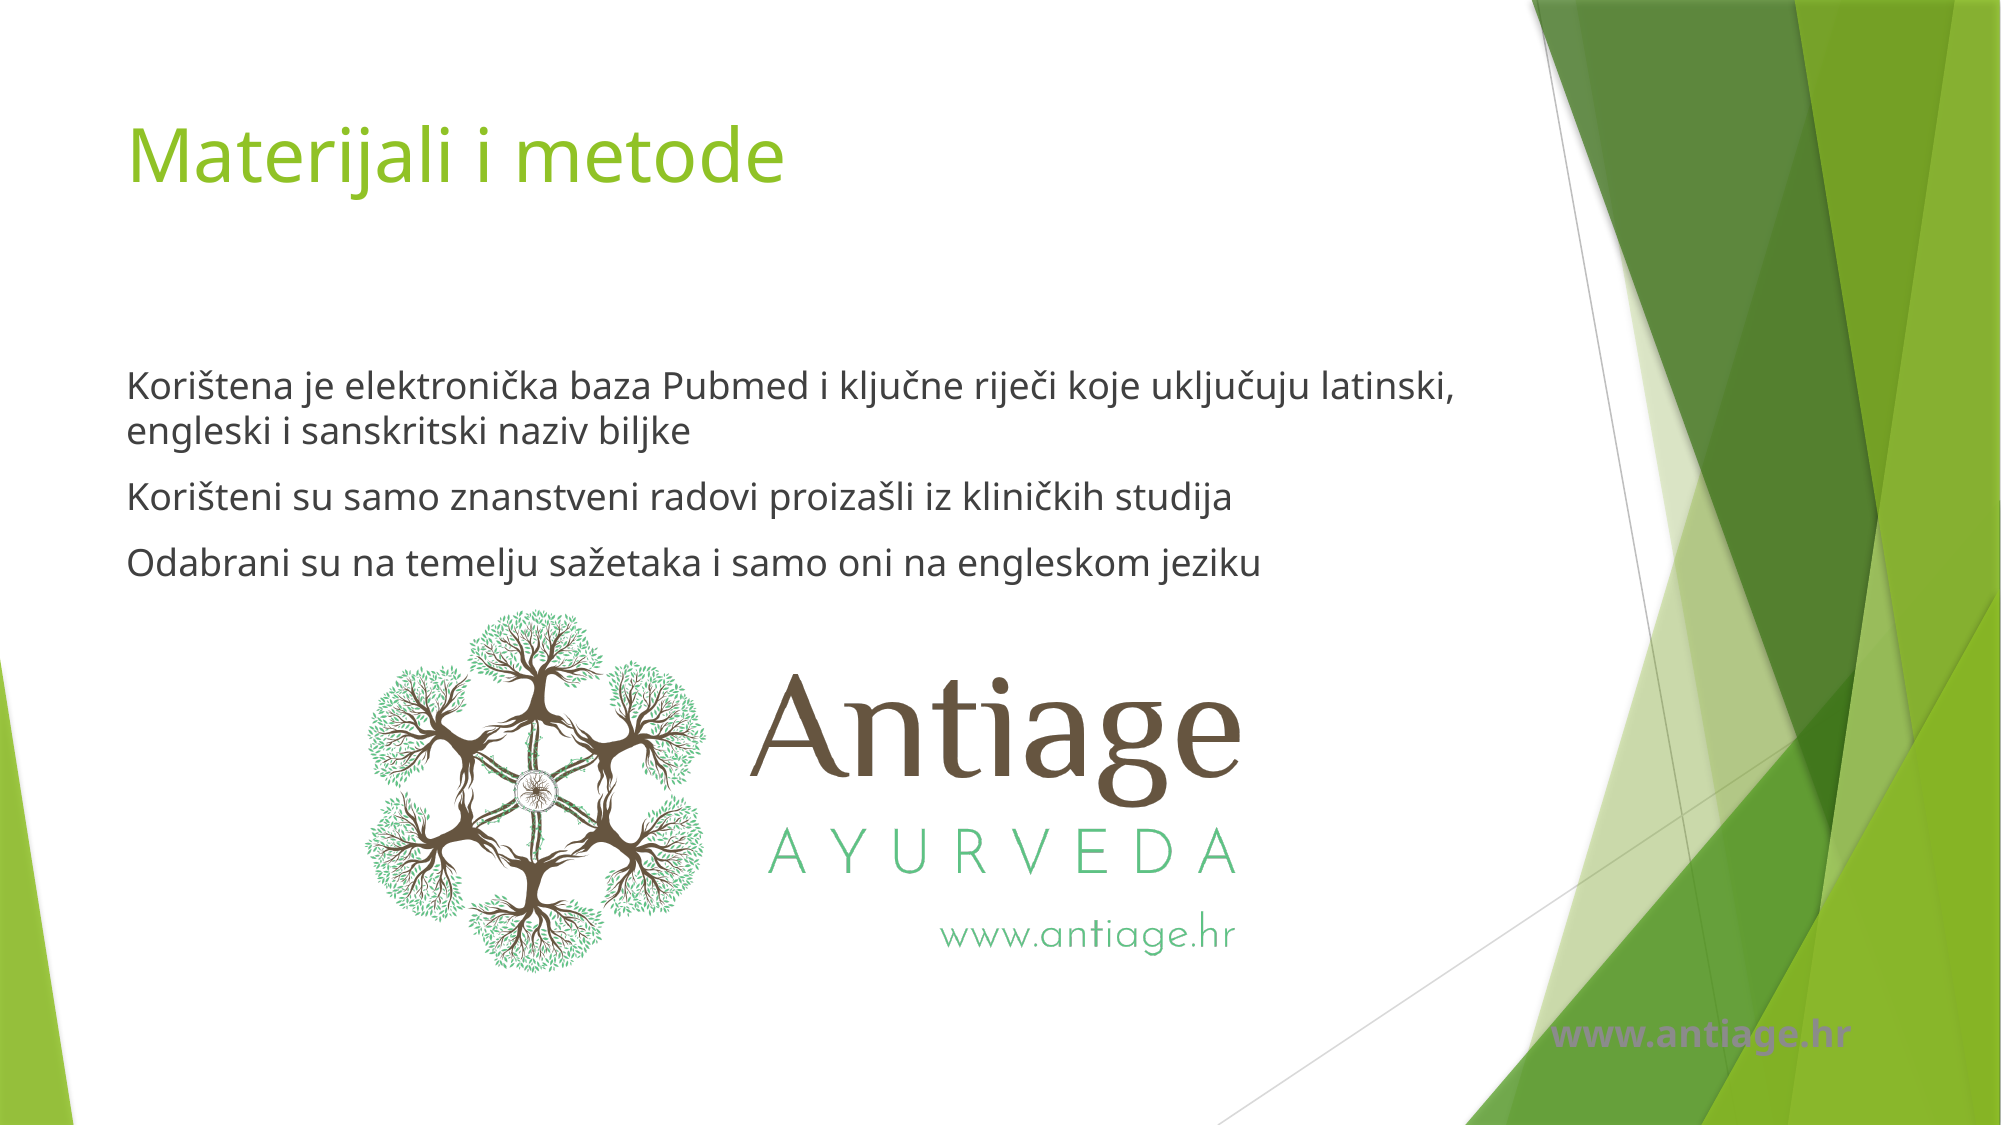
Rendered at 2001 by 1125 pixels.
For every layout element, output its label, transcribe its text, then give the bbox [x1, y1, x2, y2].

picture [303, 553, 1329, 1030]
list Korištena je elektronička baza Pubmed i ključne riječi koje uključuju latinski, engleski i sanskritski naziv biljke Korišteni su samo znanstveni radovi proizašli iz kliničkih studija Odabrani su na temelju sažetaka i samo oni na engleskom jeziku [111, 354, 1522, 991]
text_box www.antiage.hr [111, 991, 1897, 1075]
title Materijali i metode [111, 99, 1522, 317]
